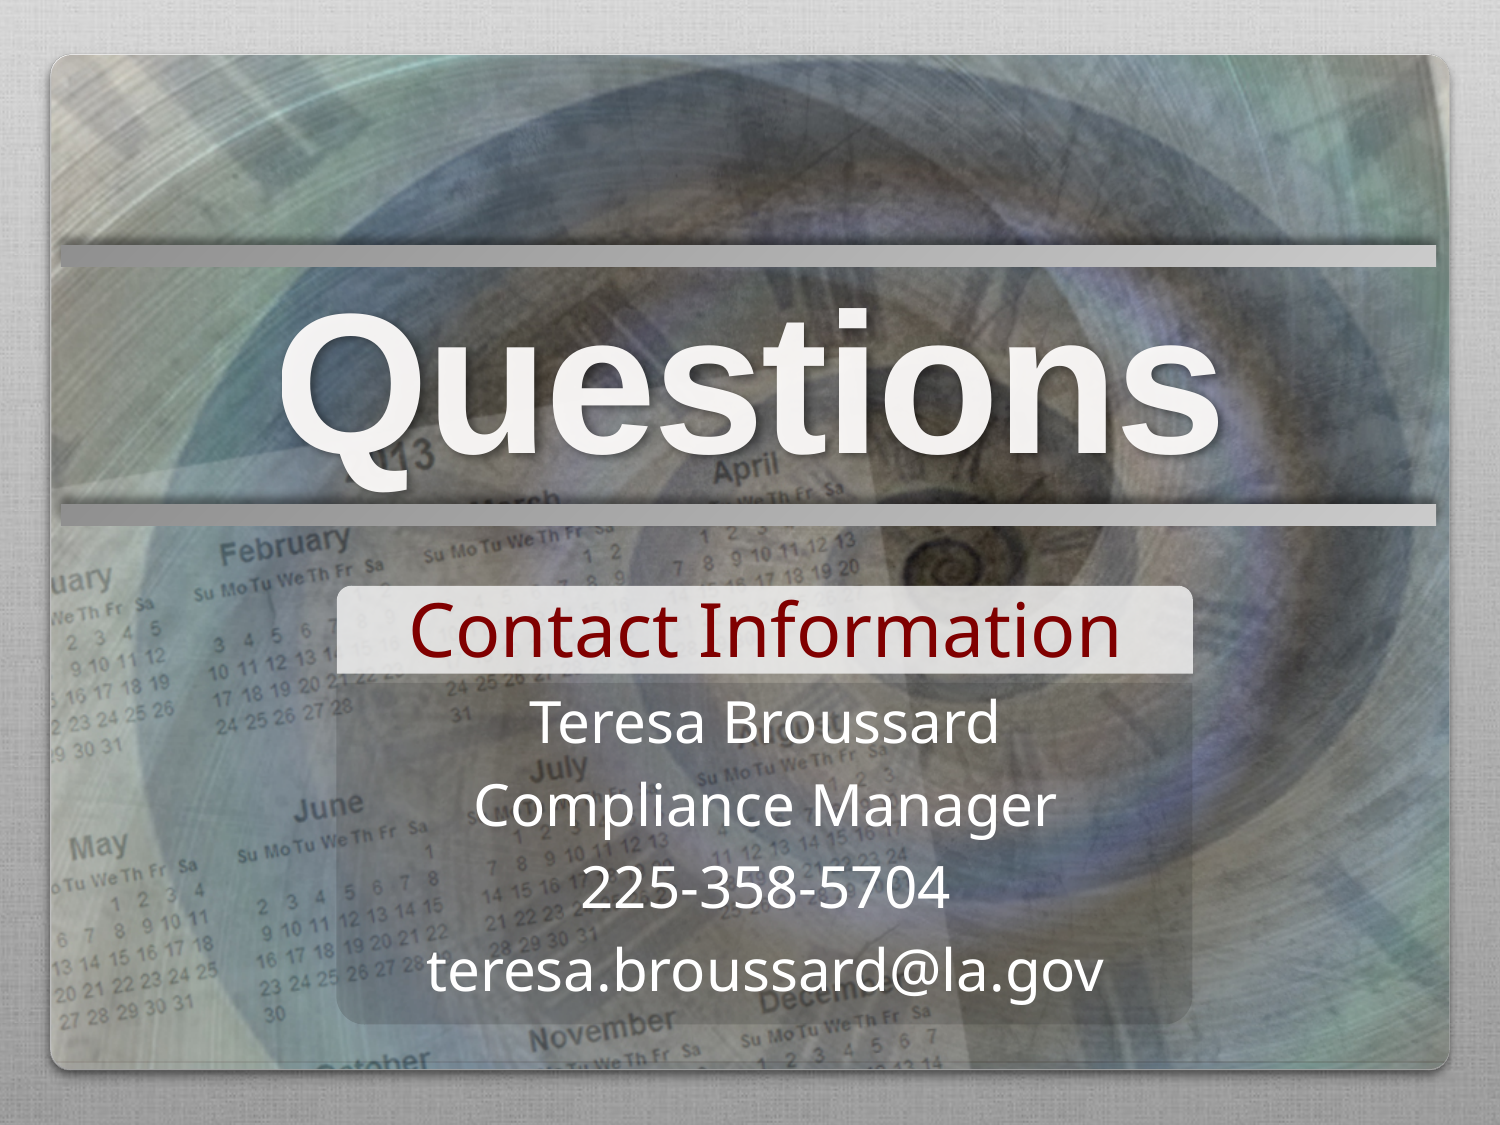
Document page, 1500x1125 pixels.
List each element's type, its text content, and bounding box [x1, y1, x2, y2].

text_box Questions [258, 303, 1500, 502]
text_box [57, 501, 1440, 529]
text_box [57, 242, 1440, 270]
text_box Contact Information Teresa Broussard Compliance Manager 225-358-5704 teresa.broussard@la.gov [219, 575, 1312, 1026]
text_box [47, 51, 1453, 1073]
